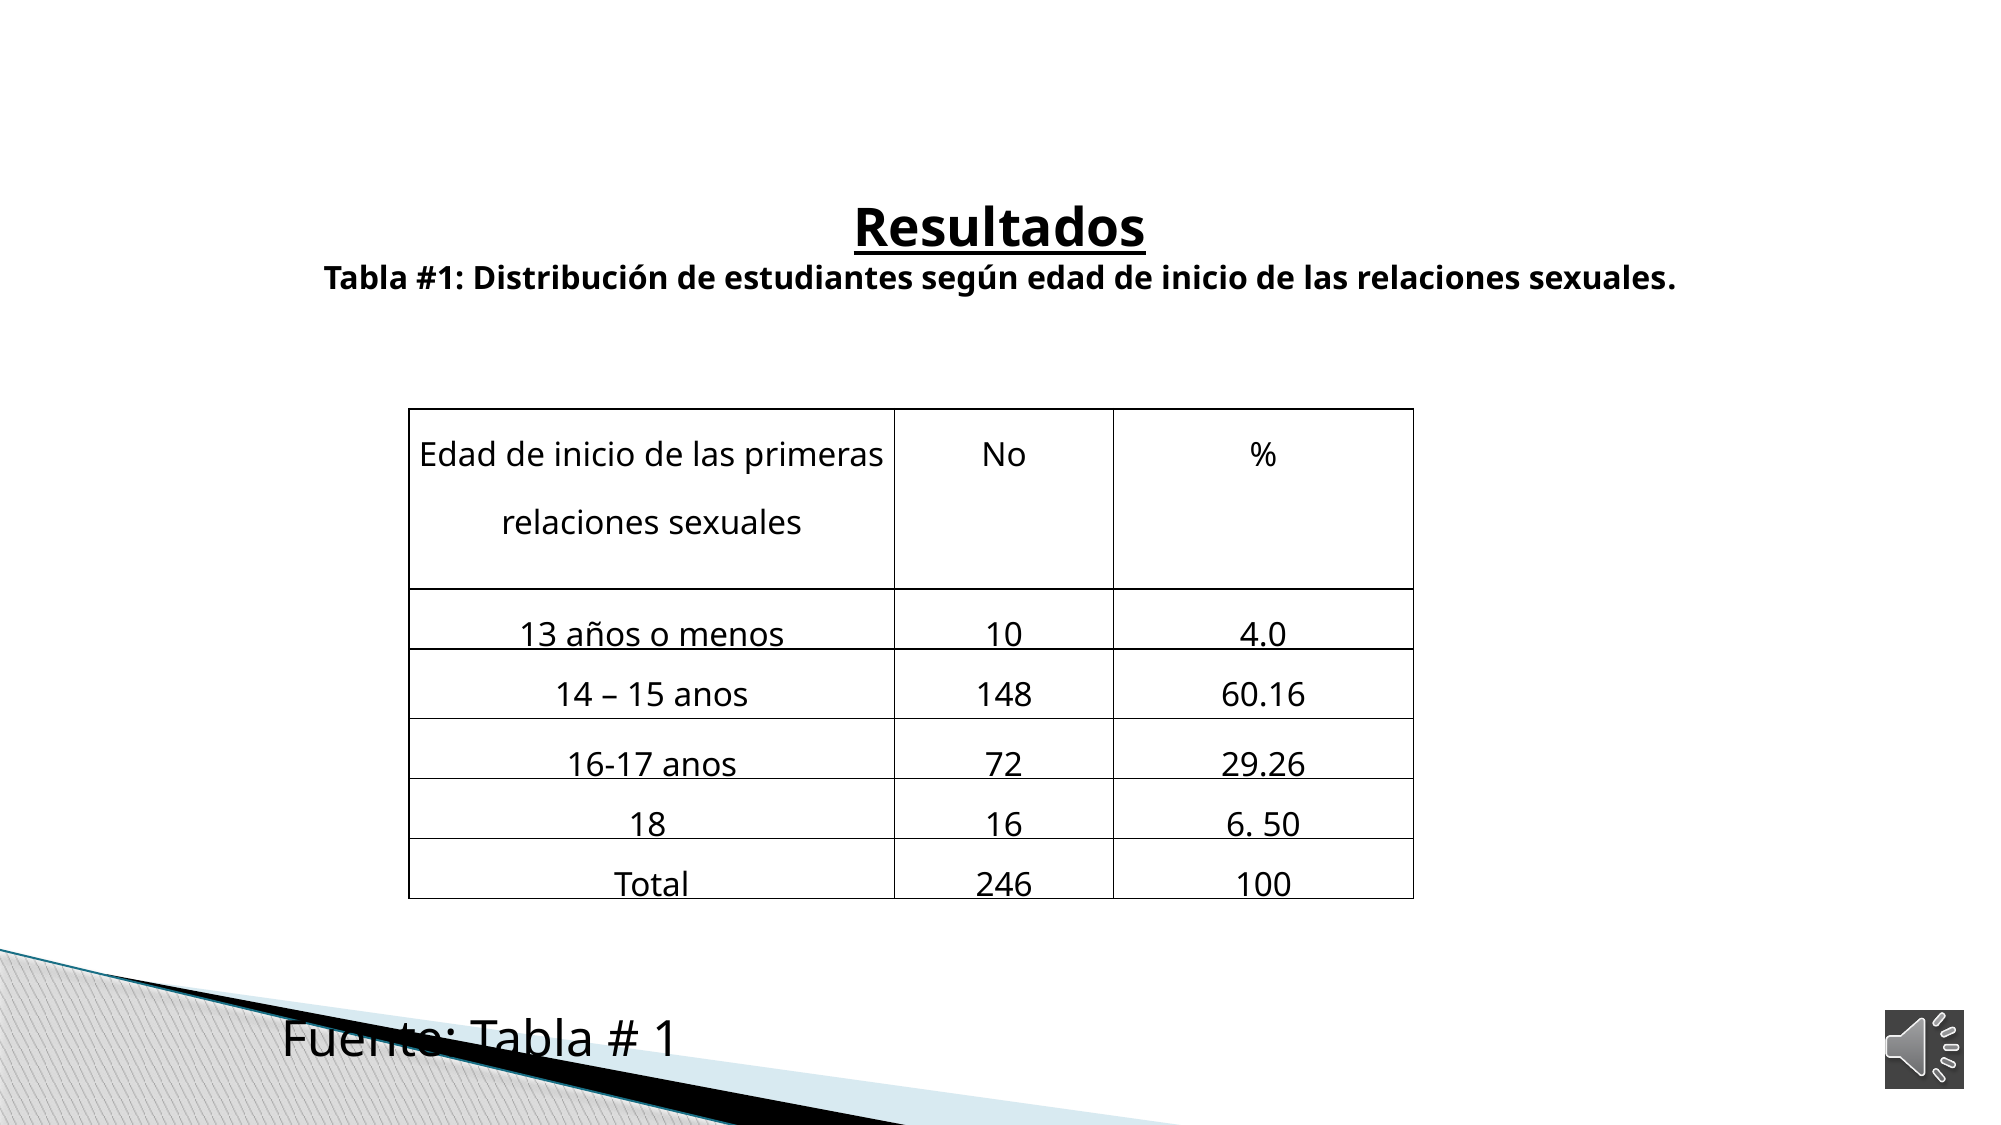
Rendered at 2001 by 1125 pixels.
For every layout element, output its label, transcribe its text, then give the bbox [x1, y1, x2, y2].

table_header No [895, 410, 1113, 588]
picture [1884, 1009, 1965, 1090]
table_header % [1114, 410, 1413, 588]
table_cell 29.26 [1114, 719, 1413, 778]
text_box Fuente: Tabla # 1 [267, 999, 696, 1075]
title Resultados Tabla #1: Distribución de estudiantes según edad de inicio de las relaciones sexuales. [99, 115, 1900, 304]
table_header Edad de inicio de las primeras relaciones sexuales [410, 410, 894, 456]
table_cell 100 [1114, 839, 1413, 898]
table_cell 6. 50 [1114, 779, 1413, 838]
table_cell 72 [993, 719, 1113, 778]
table_cell 148 [993, 650, 1113, 718]
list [324, 456, 988, 899]
table_cell 16 [993, 779, 1113, 838]
table_cell 4.0 [1114, 590, 1413, 648]
table_cell 60.16 [1114, 650, 1413, 718]
table_cell 246 [992, 839, 1113, 898]
table_cell 10 [993, 590, 1113, 648]
